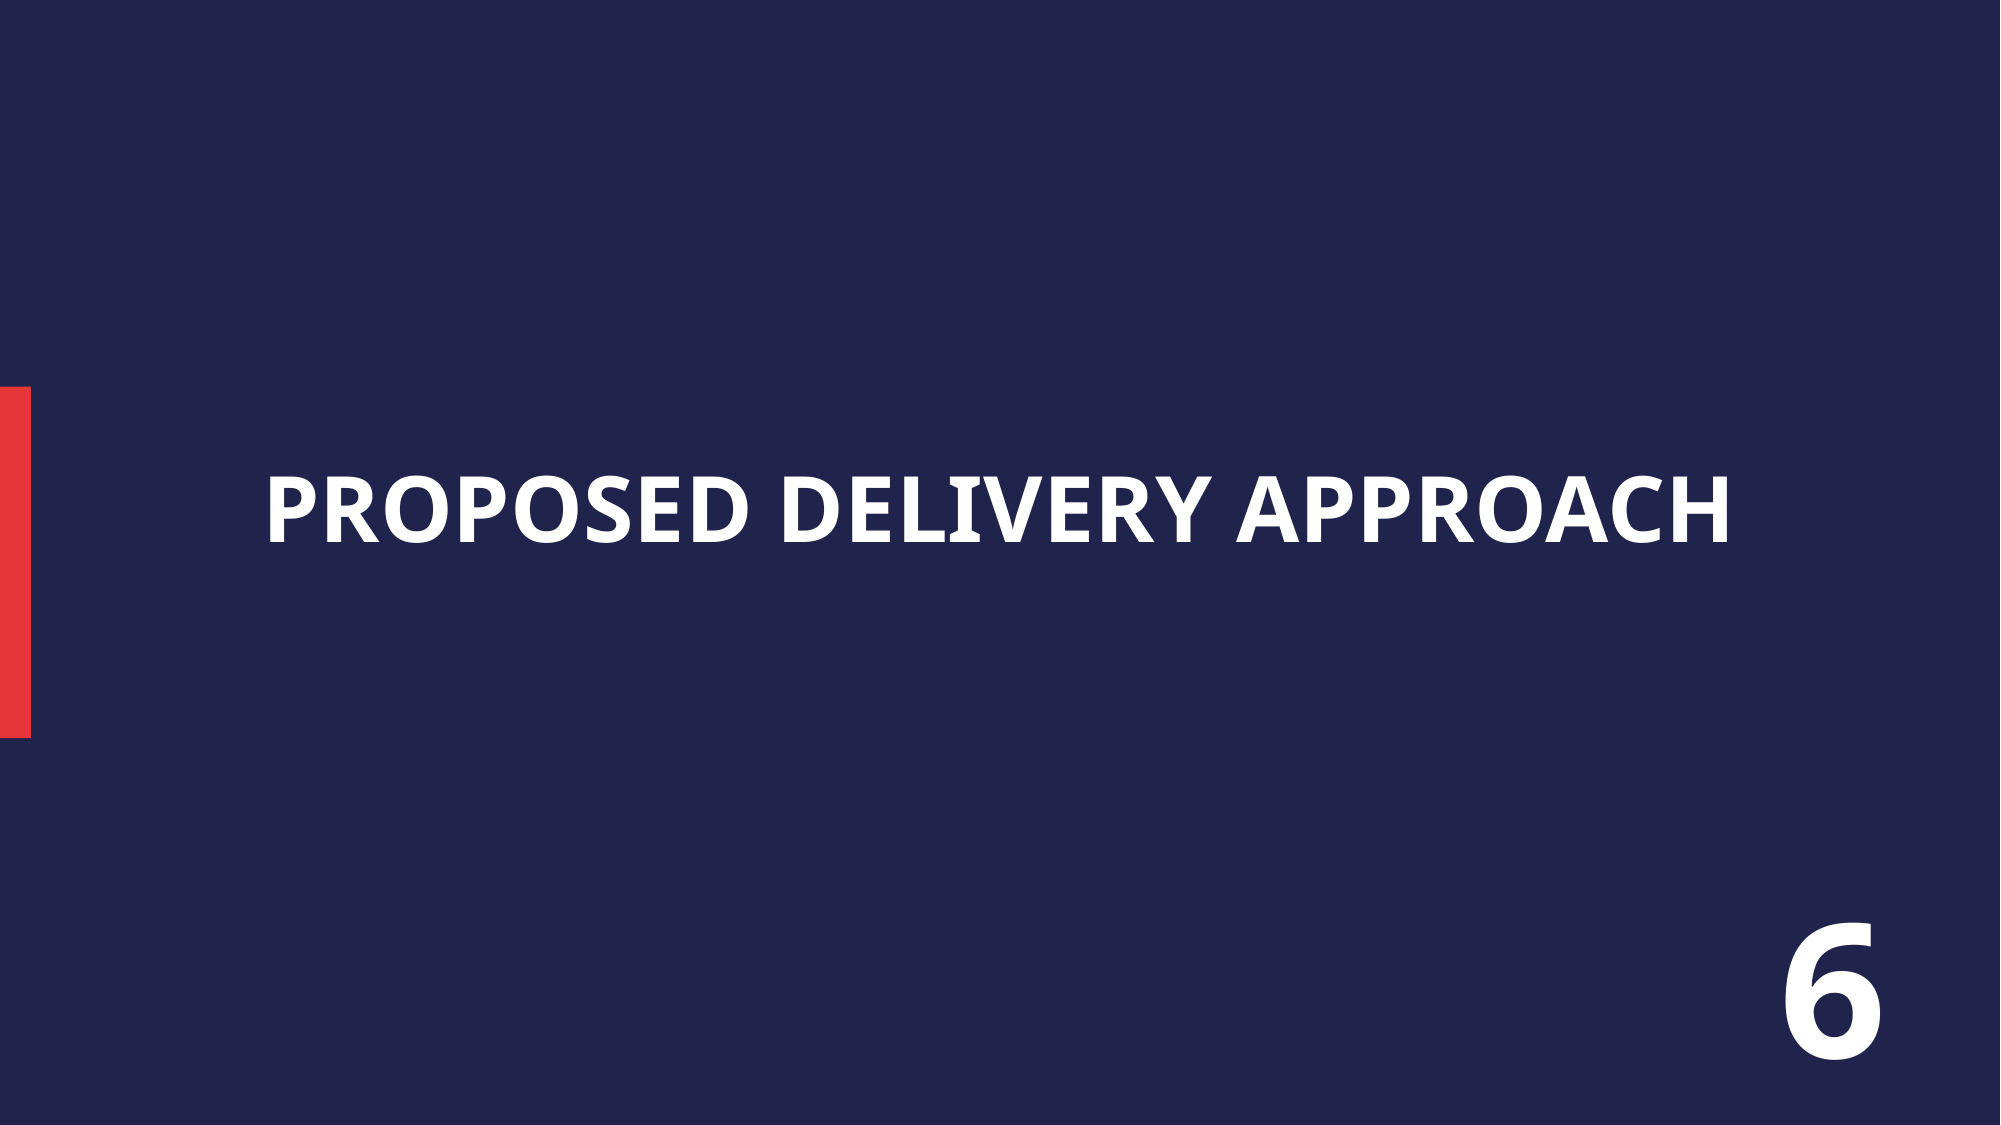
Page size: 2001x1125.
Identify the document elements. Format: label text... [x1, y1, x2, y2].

text_box PROPOSED DELIVERY APPROACH [200, 443, 1800, 569]
text_box 6 [1665, 864, 2000, 1113]
